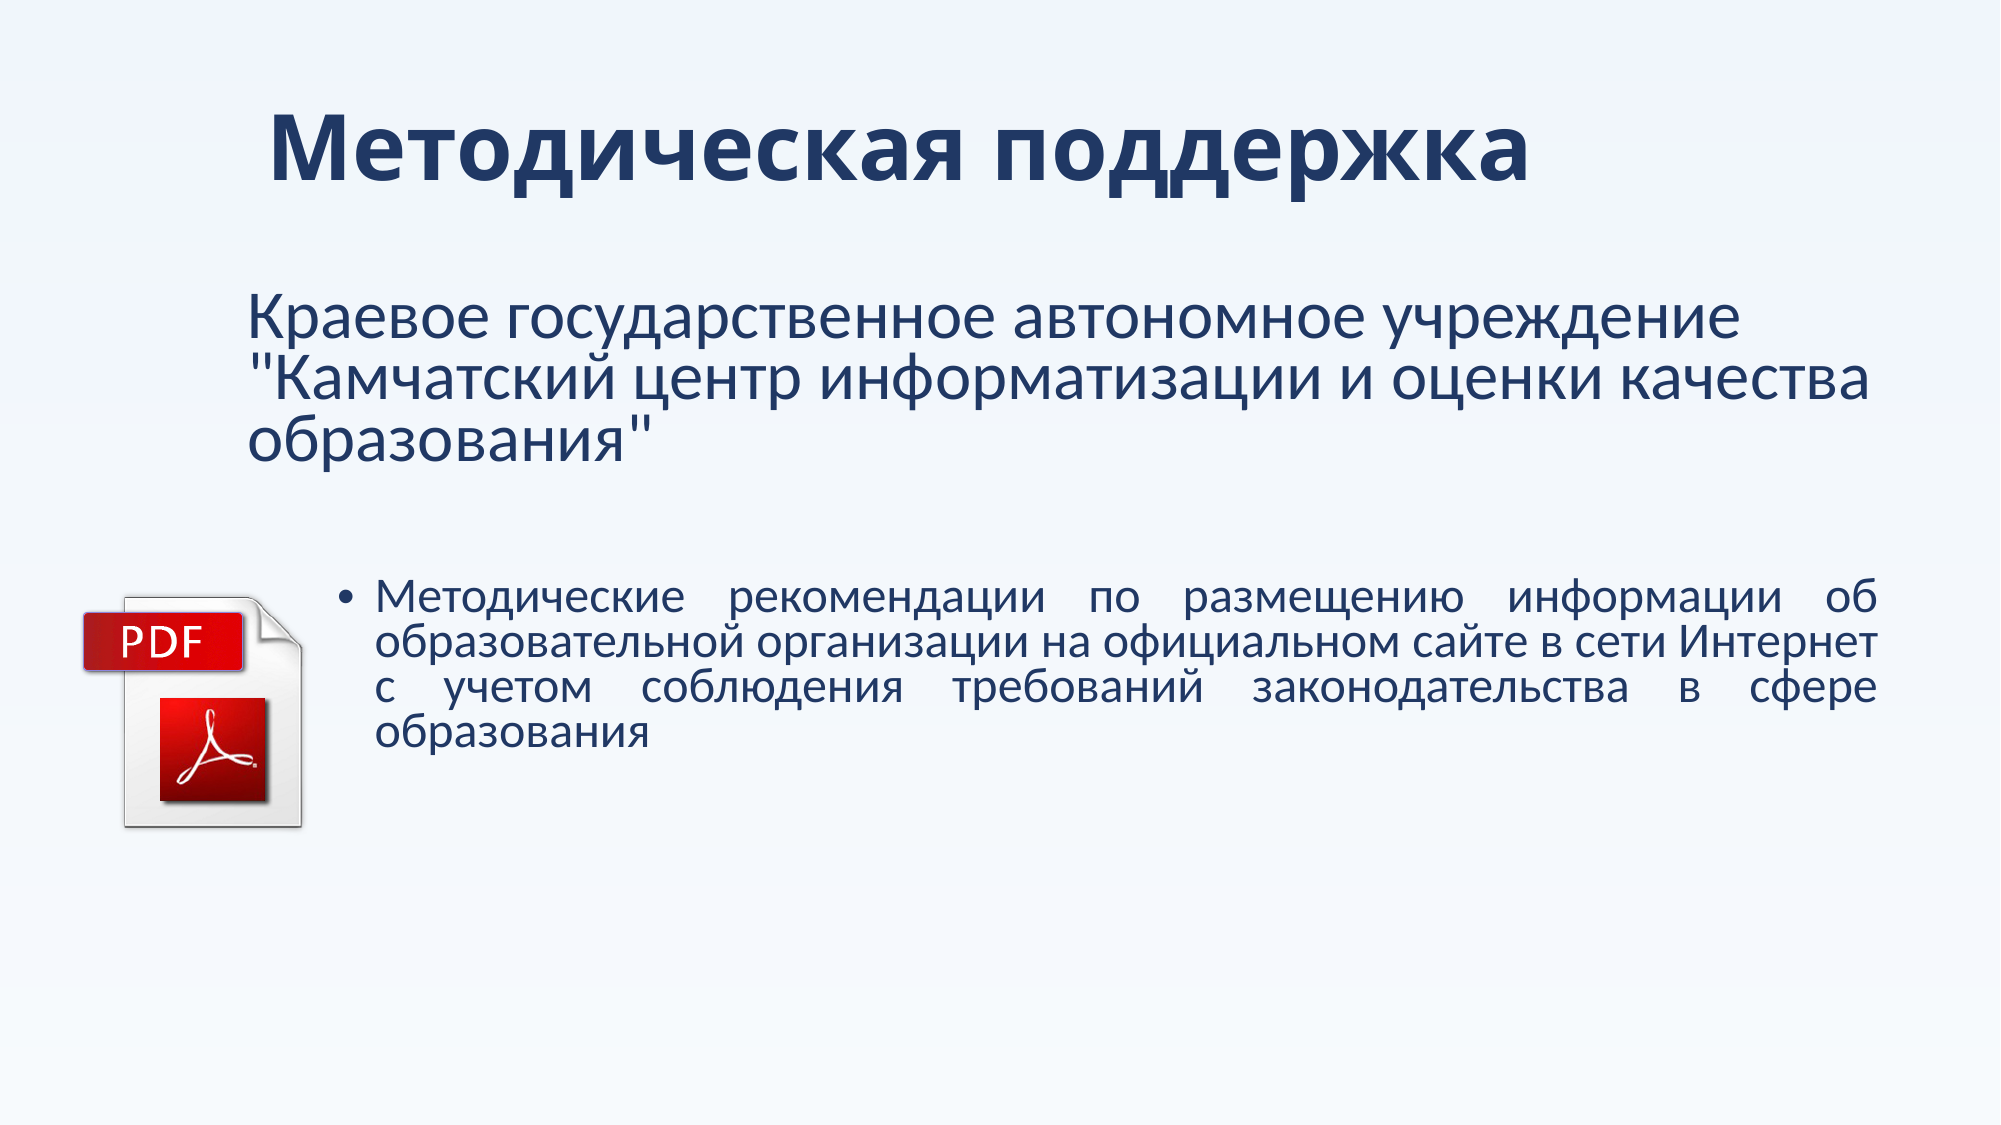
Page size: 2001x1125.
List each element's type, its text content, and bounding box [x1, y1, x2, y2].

title Методическая поддержка [70, 53, 1730, 241]
picture [70, 589, 317, 837]
list Краевое государственное автономное учреждение "Камчатский центр информатизации и оценки качества образования" Методические рекомендации по размещению информации об образовательной организации на официальном сайте в сети Интернет с учетом соблюдения требований законодательства в сфере образования [93, 281, 1894, 1087]
